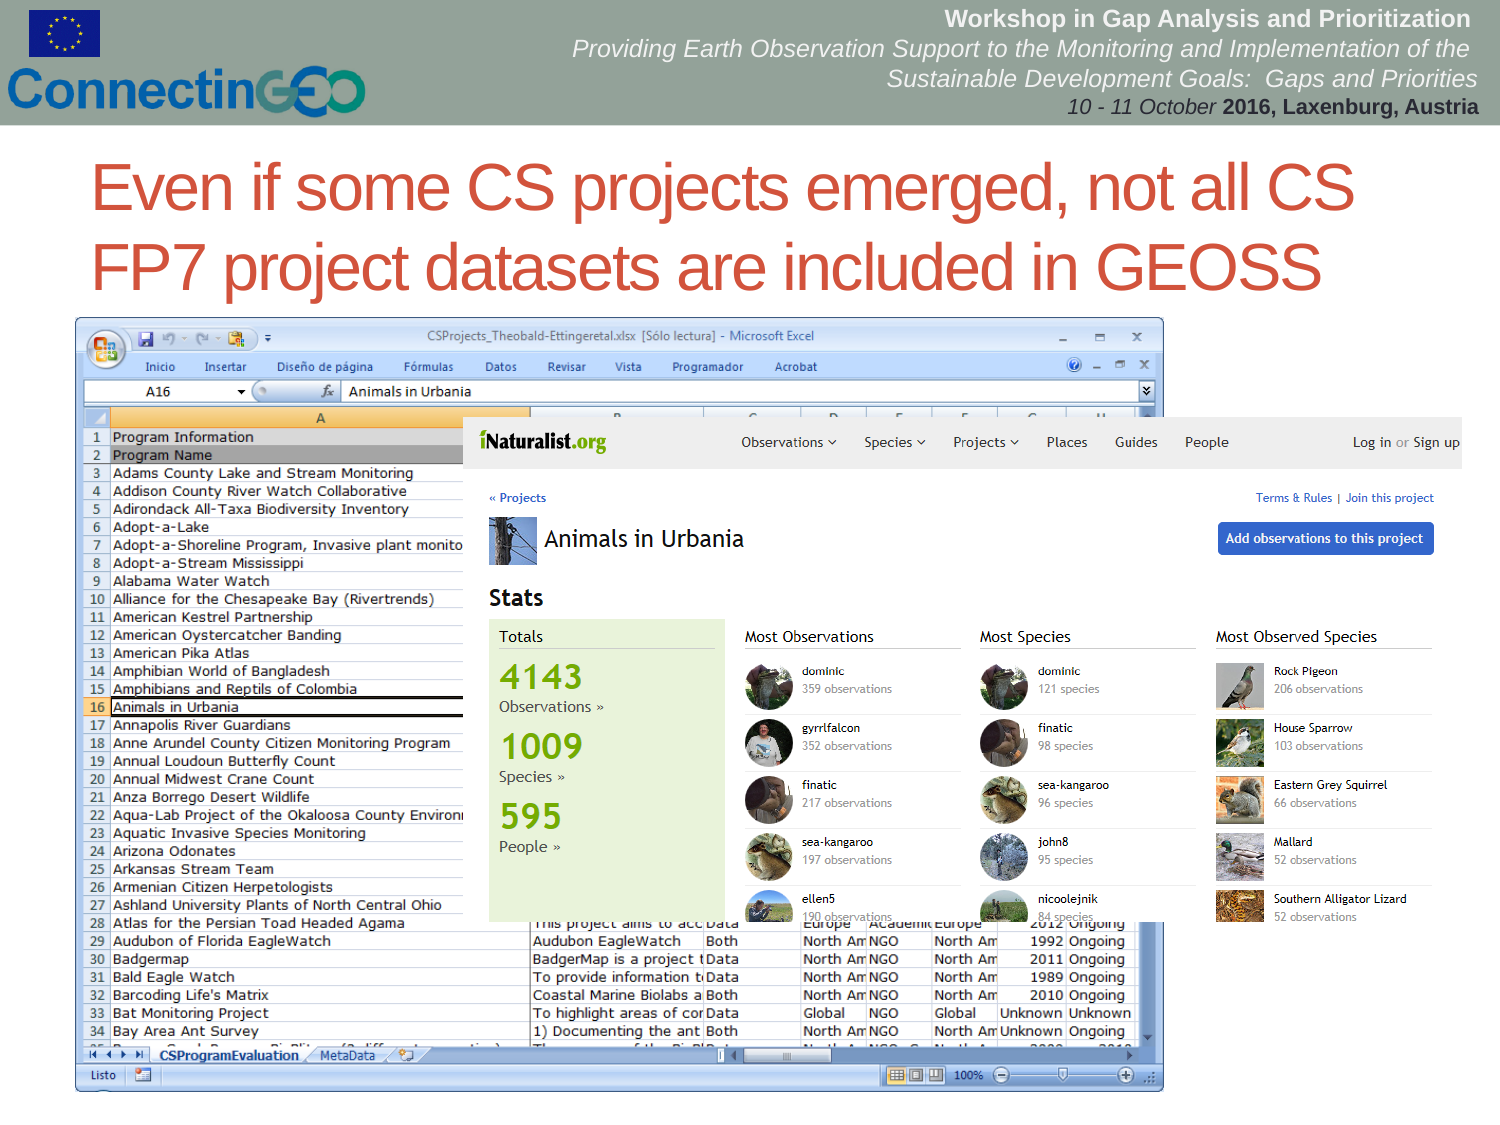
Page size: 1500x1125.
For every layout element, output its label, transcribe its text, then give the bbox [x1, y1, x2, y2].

picture [74, 317, 1462, 1092]
picture [29, 10, 100, 57]
title Even if some CS projects emerged, not all CS FP7 project datasets are included in GEOSS [75, 142, 1425, 306]
picture [7, 63, 368, 119]
